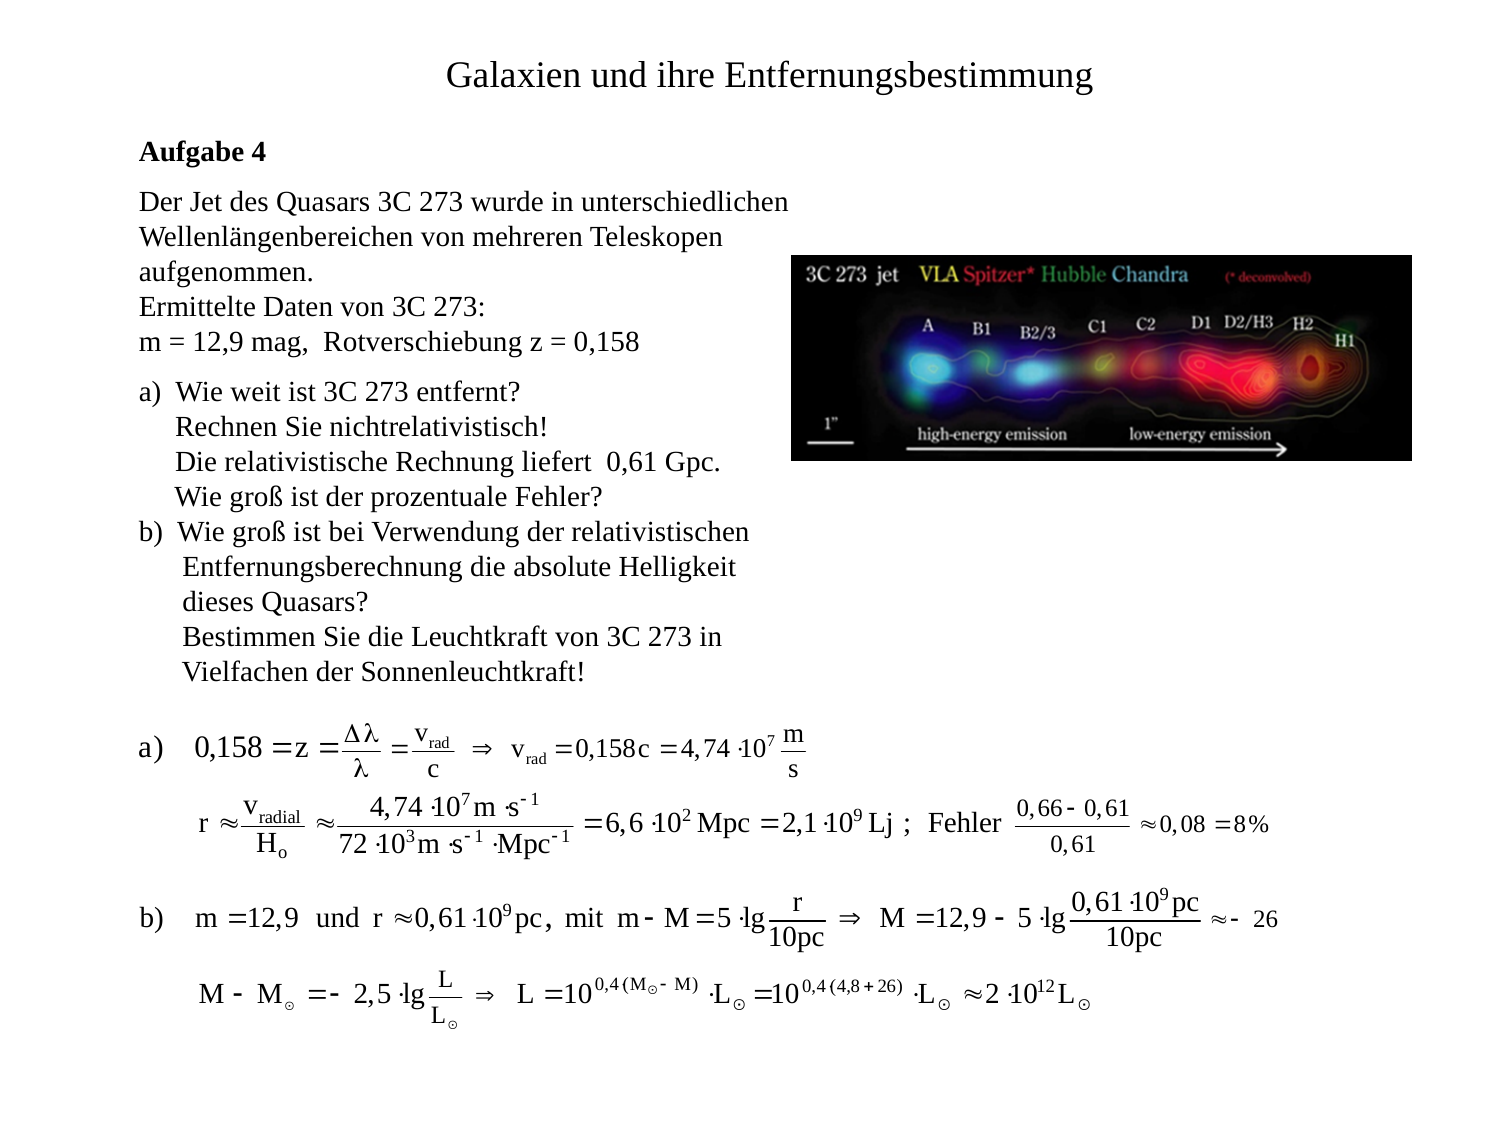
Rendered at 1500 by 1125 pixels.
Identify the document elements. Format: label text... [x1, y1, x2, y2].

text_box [135, 881, 1282, 959]
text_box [194, 963, 1095, 1038]
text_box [134, 715, 811, 784]
text_box Aufgabe 4 Der Jet des Quasars 3C 273 wurde in unterschiedlichen Wellenlängenbereichen von mehreren Teleskopen aufgenommen. Ermittelte Daten von 3C 273: m = 12,9 mag, Rotverschiebung z = 0,158 a) Wie weit ist 3C 273 entfernt? Rechnen Sie nichtrelativistisch! Die relativistische Rechnung liefert 0,61 Gpc. Wie groß ist der prozentuale Fehler? b) Wie groß ist bei Verwendung der relativistischen Entfernungsberechnung die absolute Helligkeit dieses Quasars? Bestimmen Sie die Leuchtkraft von 3C 273 in Vielfachen der Sonnenleuchtkraft! [123, 125, 821, 695]
picture [791, 255, 1412, 461]
text_box Galaxien und ihre Entfernungsbestimmung [430, 42, 1164, 103]
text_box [194, 786, 1283, 867]
